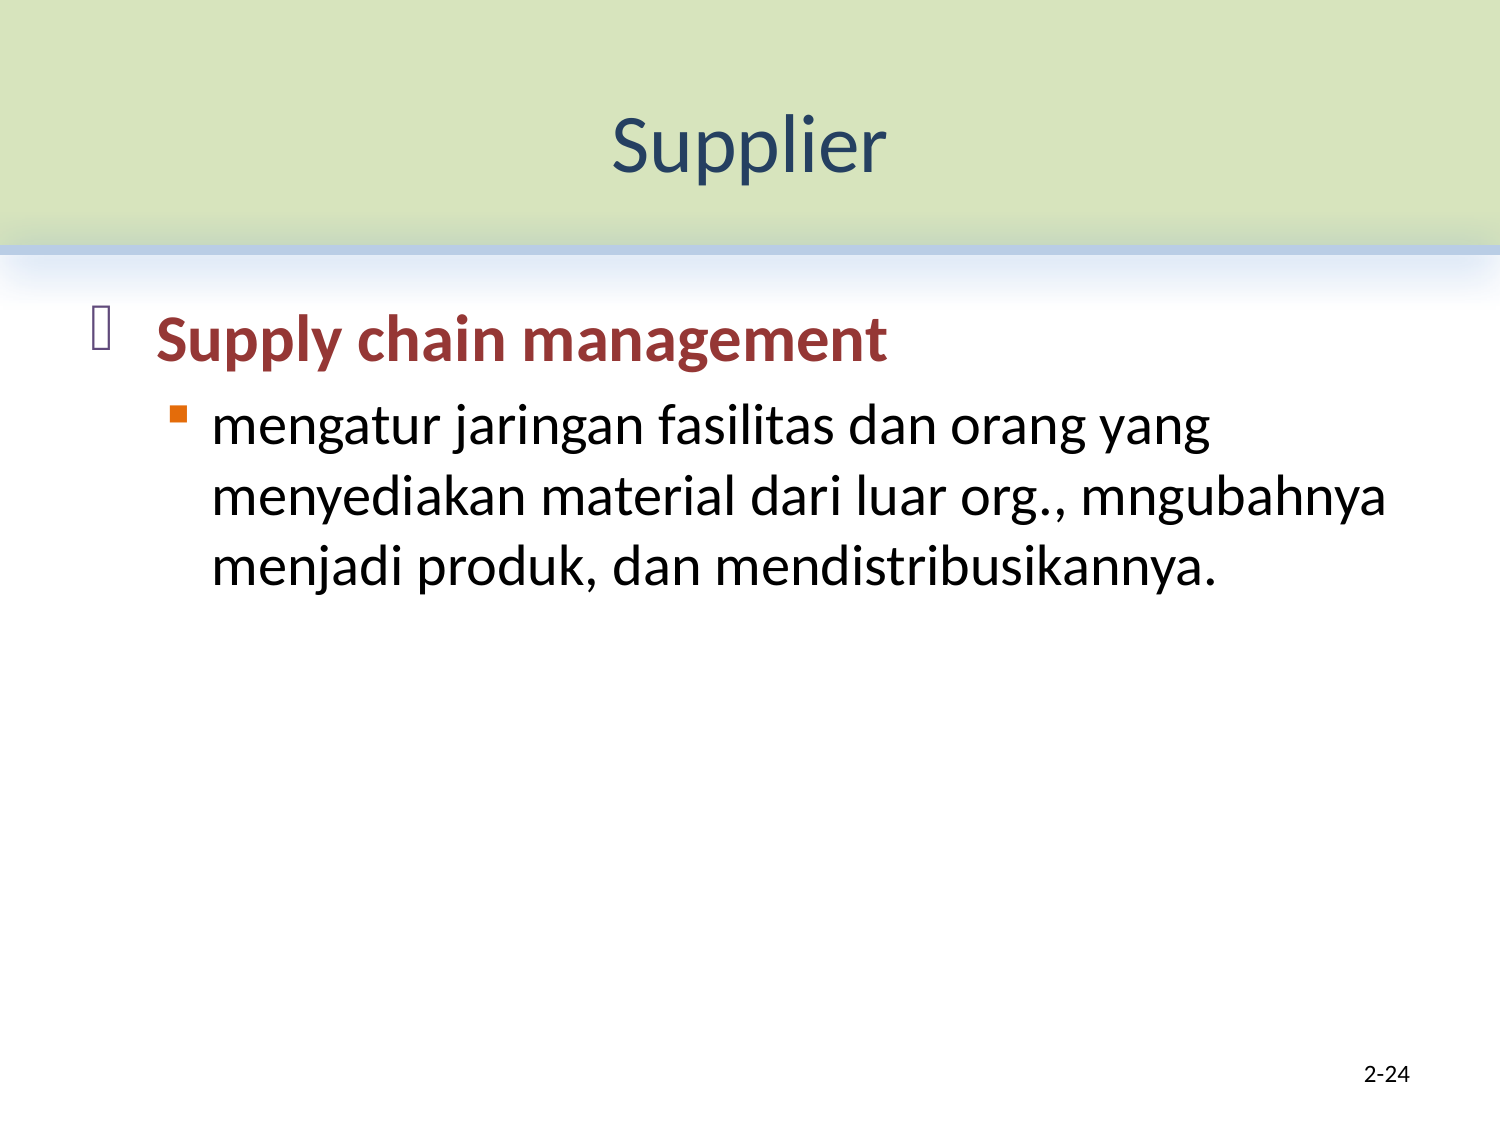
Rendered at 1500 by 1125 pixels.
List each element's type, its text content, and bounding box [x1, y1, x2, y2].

list Supply chain management mengatur jaringan fasilitas dan orang yang menyediakan material dari luar org., mngubahnya menjadi produk, dan mendistribusikannya. [74, 287, 1426, 1031]
slide_number 2- [1074, 1042, 1425, 1103]
title Supplier [75, 45, 1425, 233]
